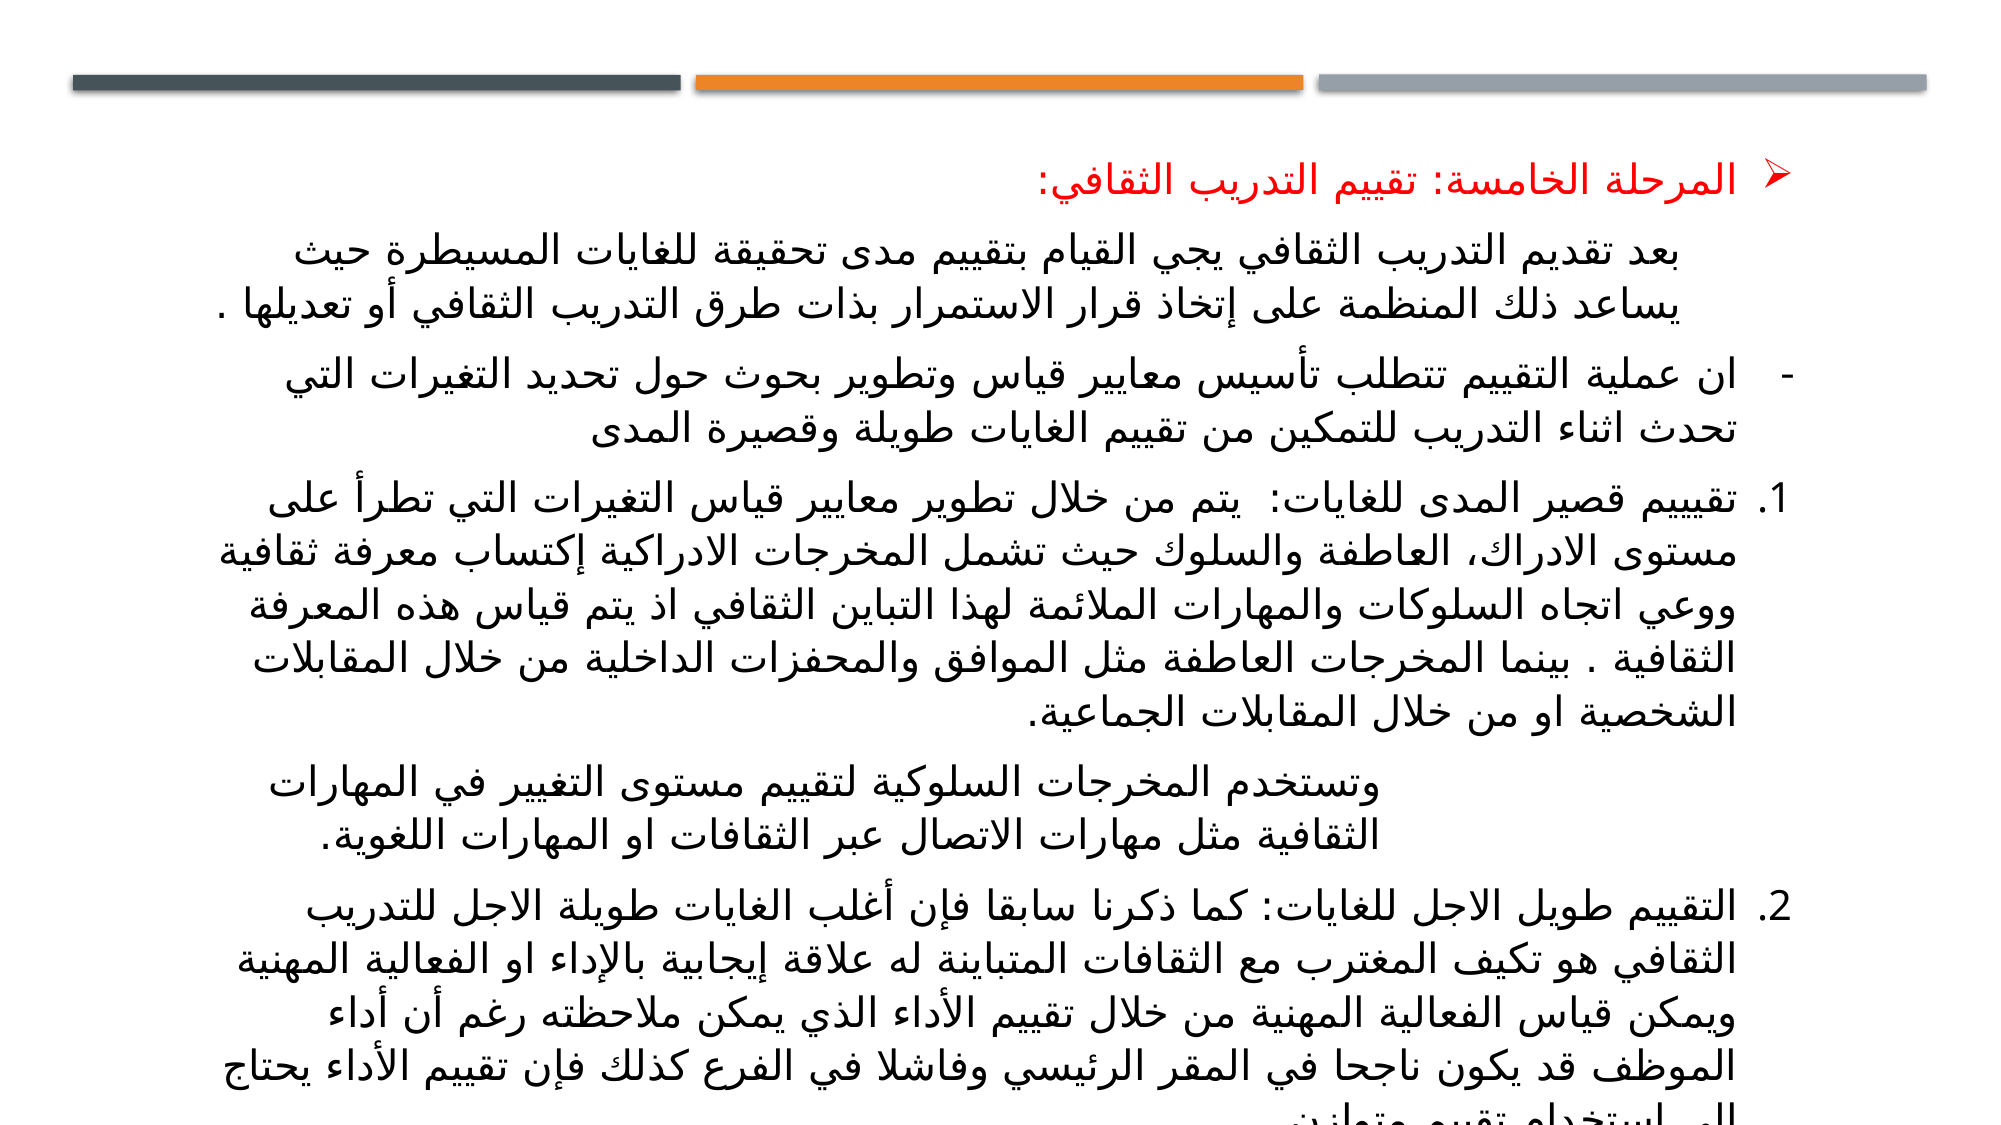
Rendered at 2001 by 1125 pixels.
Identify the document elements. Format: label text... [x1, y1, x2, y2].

text_box المرحلة الخامسة: تقييم التدريب الثقافي: بعد تقديم التدريب الثقافي يجي القيام بتقييم مدى تحقيقة للغايات المسيطرة حيث يساعد ذلك المنظمة على إتخاذ قرار الاستمرار بذات طرق التدريب الثقافي أو تعديلها . ان عملية التقييم تتطلب تأسيس معايير قياس وتطوير بحوث حول تحديد التغيرات التي تحدث اثناء التدريب للتمكين من تقييم الغايات طويلة وقصيرة المدى تقيييم قصير المدى للغايات: يتم من خلال تطوير معايير قياس التغيرات التي تطرأ على مستوى الادراك، العاطفة والسلوك حيث تشمل المخرجات الادراكية إكتساب معرفة ثقافية ووعي اتجاه السلوكات والمهارات الملائمة لهذا التباين الثقافي اذ يتم قياس هذه المعرفة الثقافية . بينما المخرجات العاطفة مثل الموافق والمحفزات الداخلية من خلال المقابلات الشخصية او من خلال المقابلات الجماعية. وتستخدم المخرجات السلوكية لتقييم مستوى التغيير في المهارات الثقافية مثل مهارات الاتصال عبر الثقافات او المهارات اللغوية. التقييم طويل الاجل للغايات: كما ذكرنا سابقا فإن أغلب الغايات طويلة الاجل للتدريب الثقافي هو تكيف المغترب مع الثقافات المتباينة له علاقة إيجابية بالإداء او الفعالية المهنية ويمكن قياس الفعالية المهنية من خلال تقييم الأداء الذي يمكن ملاحظته رغم أن أداء الموظف قد يكون ناجحا في المقر الرئيسي وفاشلا في الفرع كذلك فإن تقييم الأداء يحتاج الى استخدام تقييم متوازن. [190, 142, 1810, 1125]
